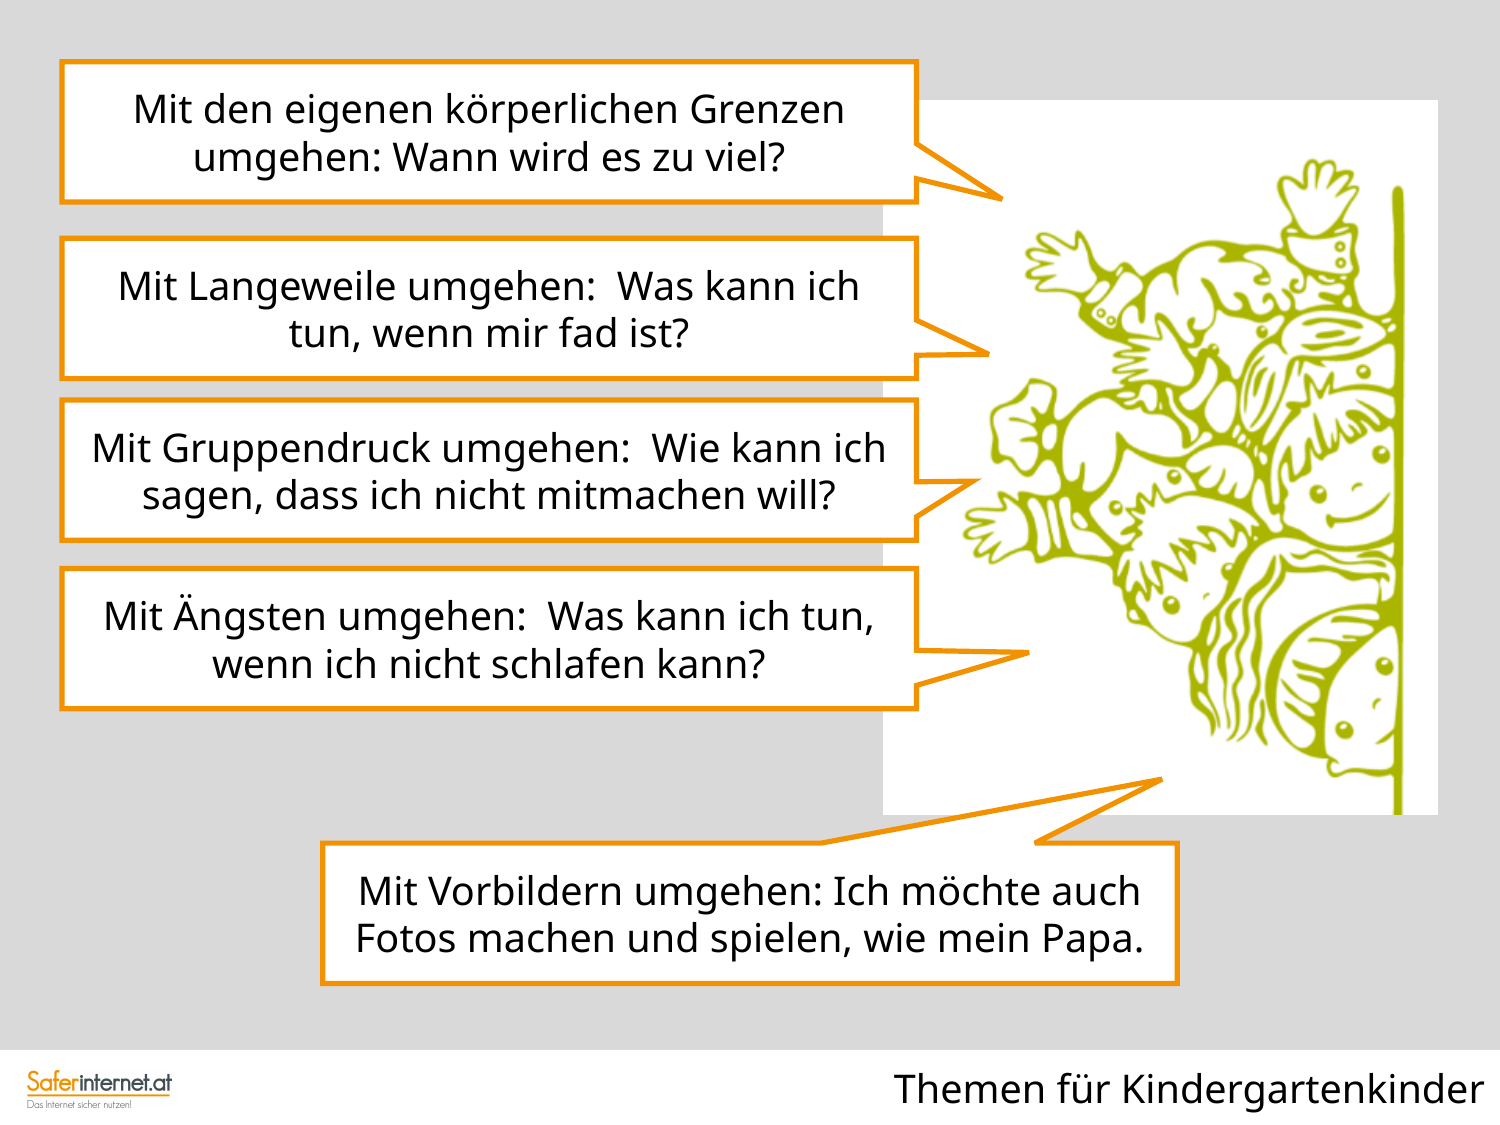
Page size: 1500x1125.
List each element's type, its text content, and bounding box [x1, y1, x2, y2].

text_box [61, 61, 1438, 984]
picture [27, 1070, 172, 1108]
text_box Themen für Kindergartenkinder [680, 1056, 1500, 1119]
slide_number 7 [1386, 1049, 1489, 1056]
